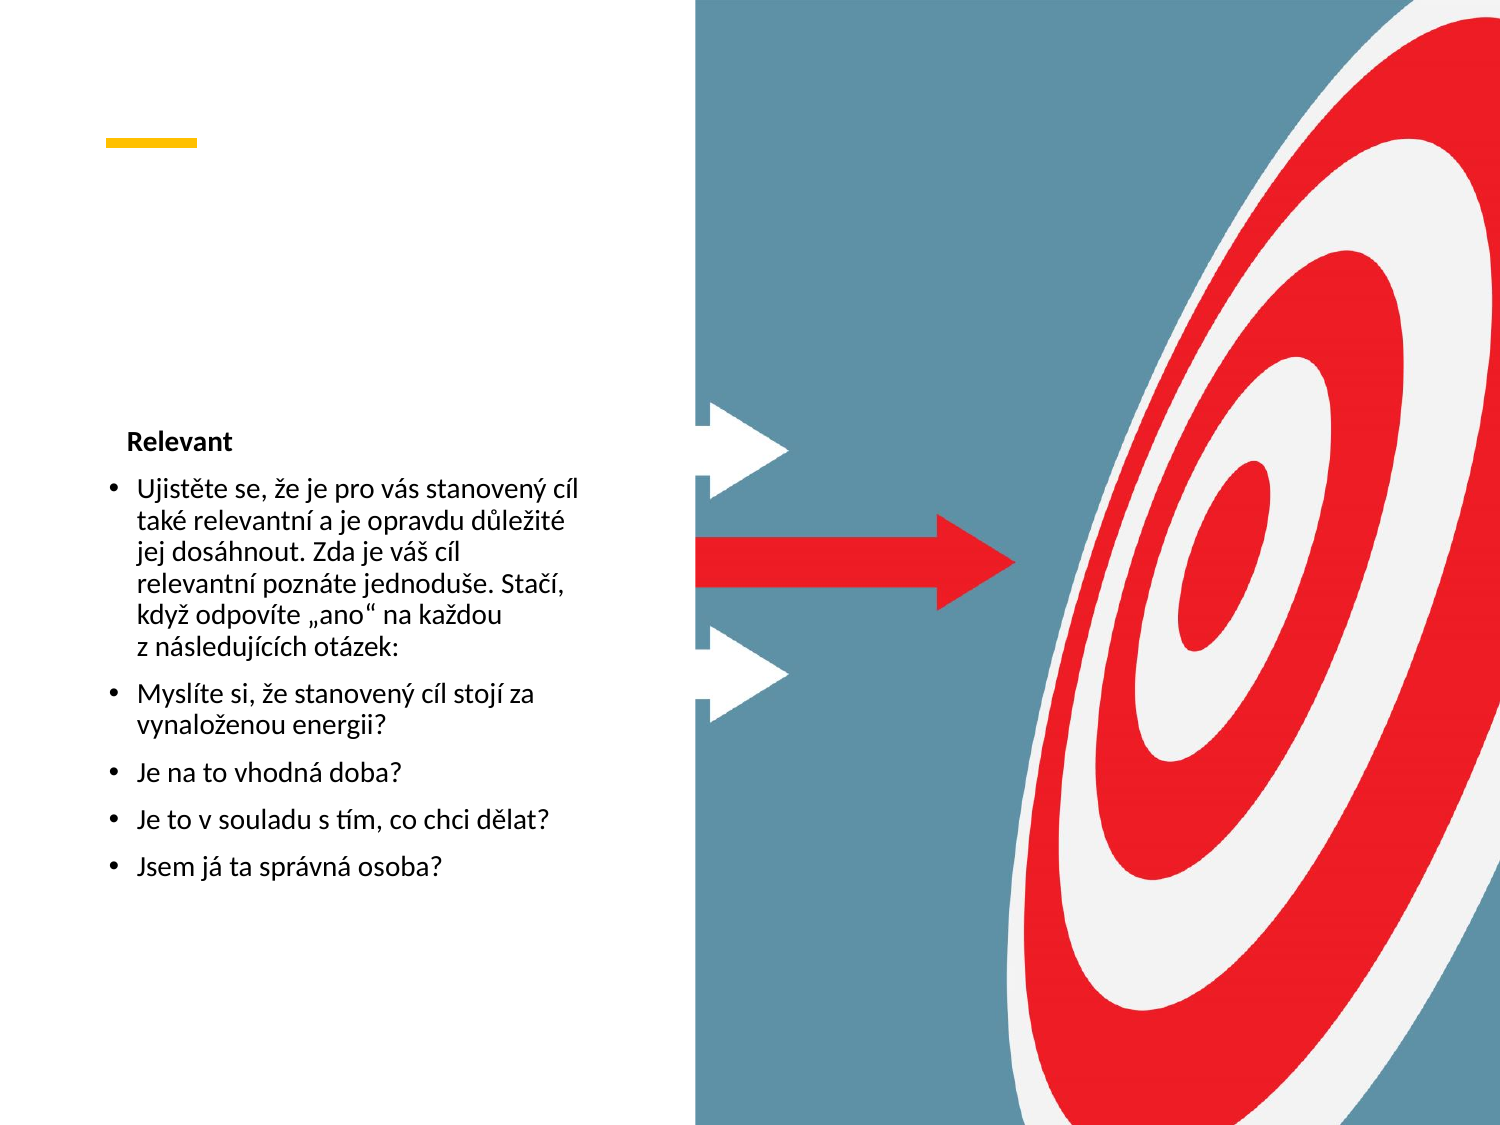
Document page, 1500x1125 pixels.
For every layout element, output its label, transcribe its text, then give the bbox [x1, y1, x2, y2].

picture [695, 0, 1500, 1125]
list Relevant Ujistěte se, že je pro vás stanovený cíl také relevantní a je opravdu důležité jej dosáhnout. Zda je váš cíl relevantní poznáte jednoduše. Stačí, když odpovíte „ano“ na každou z následujících otázek: Myslíte si, že stanovený cíl stojí za vynaloženou energii? Je na to vhodná doba? Je to v souladu s tím, co chci dělat? Jsem já ta správná osoba? [93, 418, 597, 1008]
